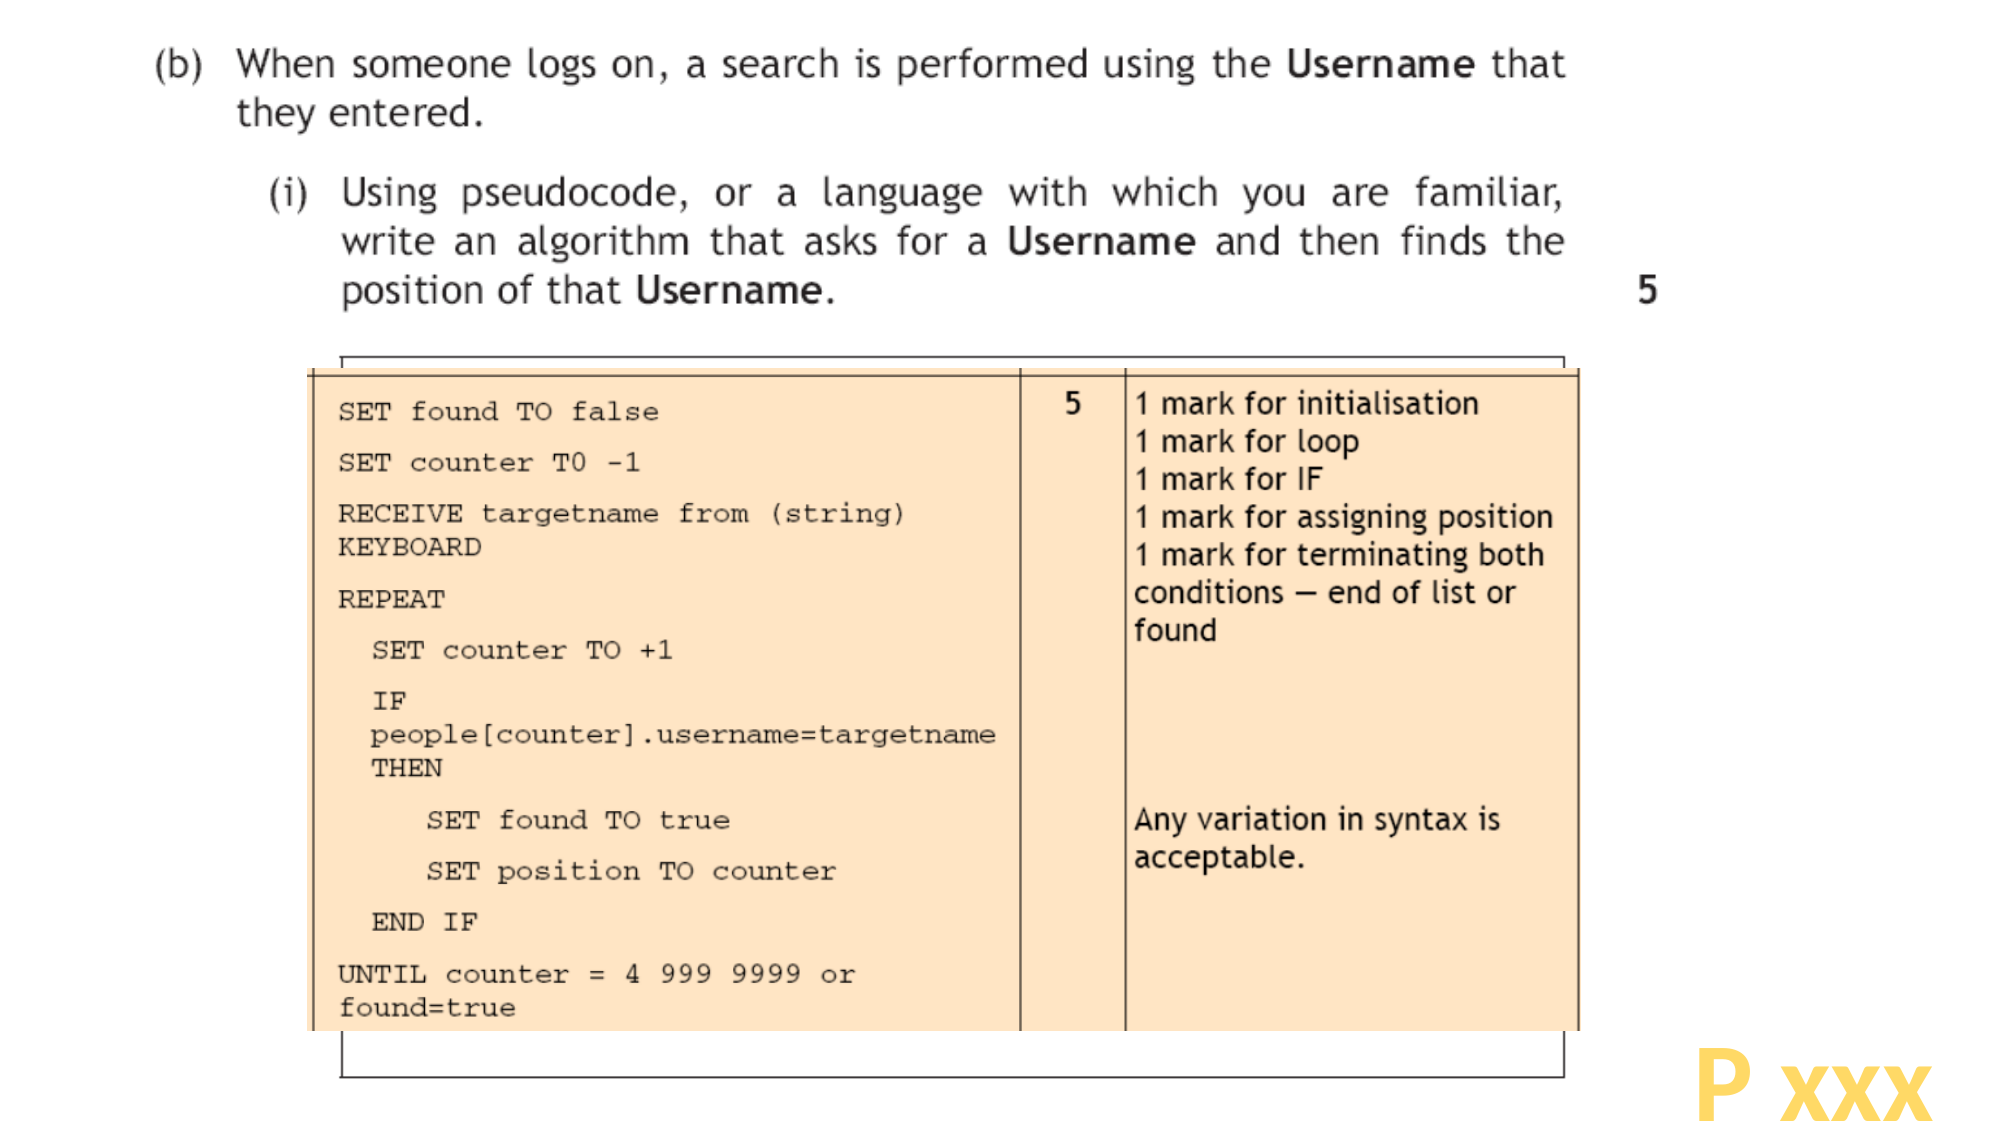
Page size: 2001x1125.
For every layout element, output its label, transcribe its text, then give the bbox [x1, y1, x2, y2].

text_box P xxx [1678, 1001, 1950, 1125]
picture [132, 18, 1674, 1111]
